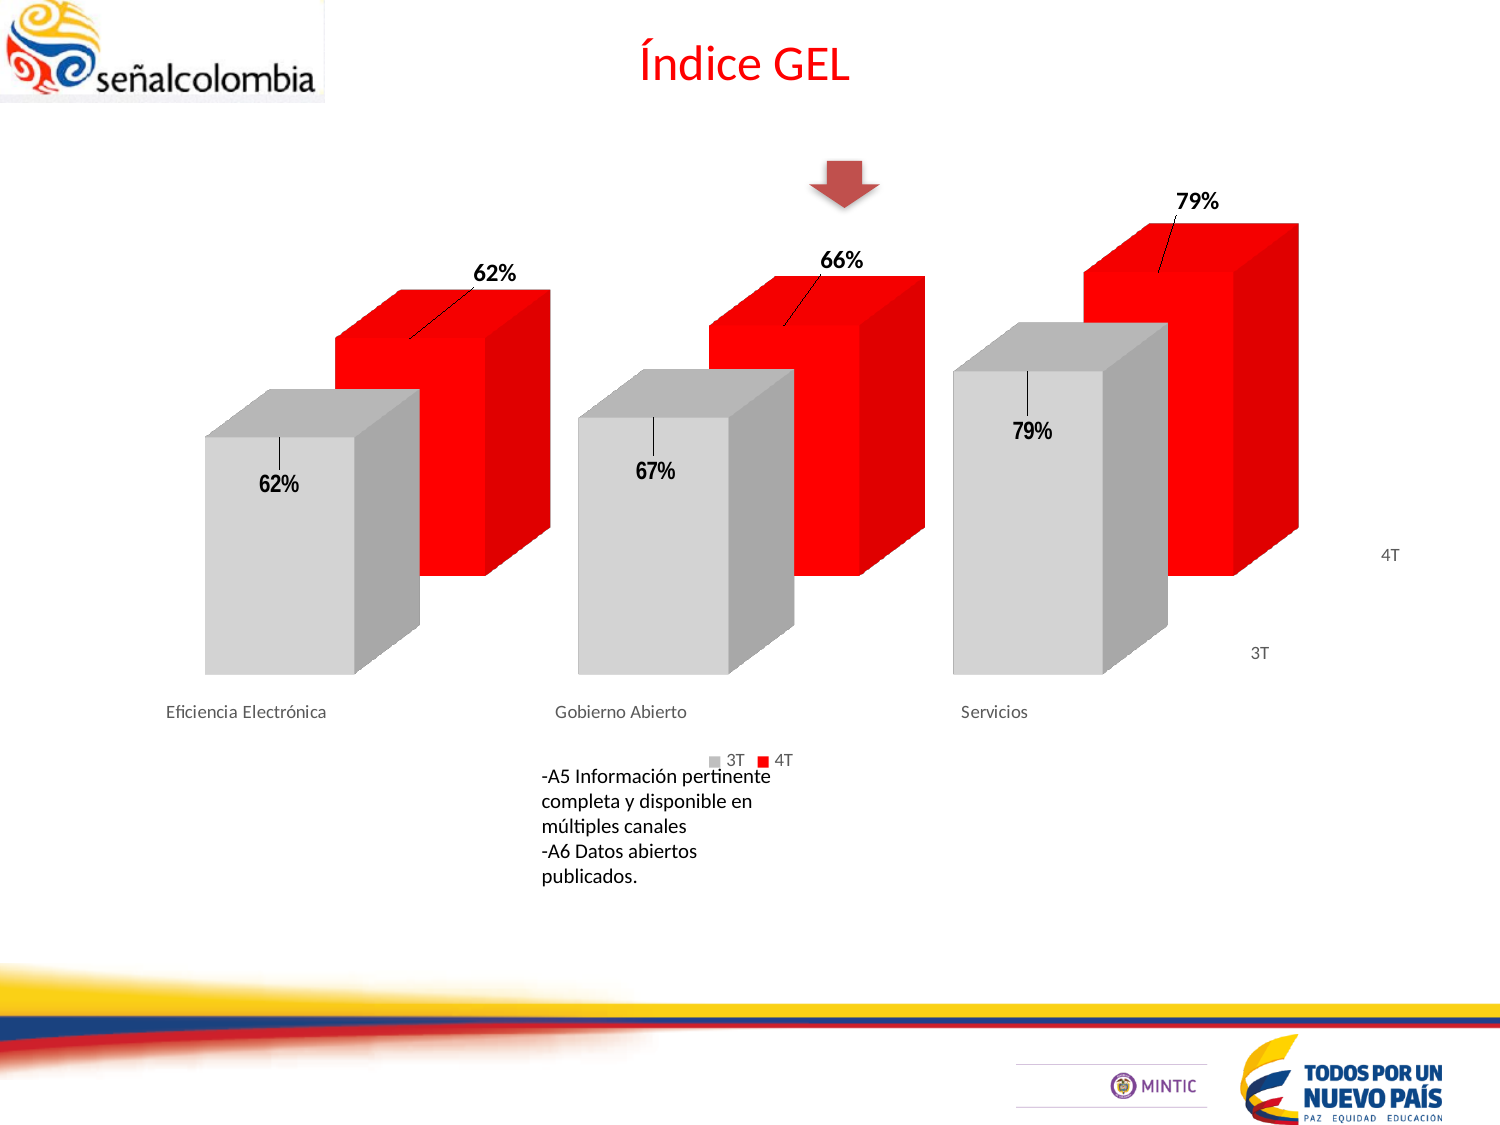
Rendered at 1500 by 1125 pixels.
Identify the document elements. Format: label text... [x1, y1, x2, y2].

picture [0, 962, 1500, 1125]
picture [0, 0, 325, 104]
text_box Índice GEL [625, 23, 878, 102]
text_box -A5 Información pertinente completa y disponible en múltiples canales -A6 Datos abiertos publicados. [526, 786, 811, 896]
text_box [826, 160, 863, 182]
chart [30, 184, 1473, 778]
